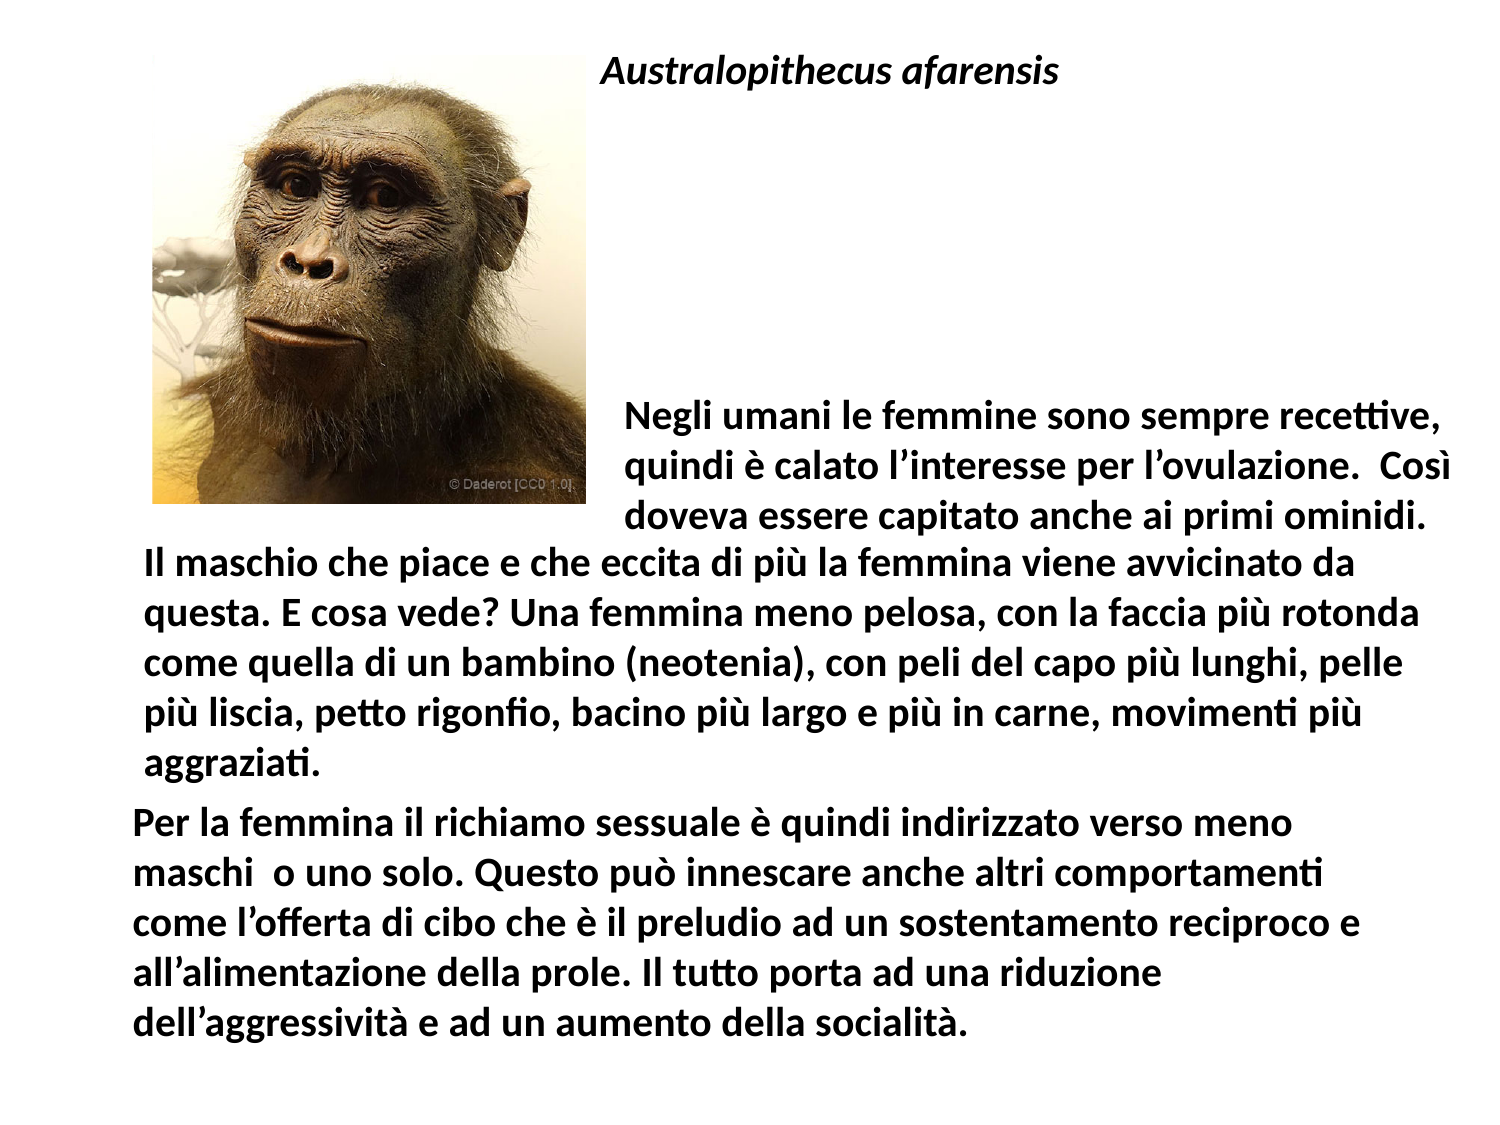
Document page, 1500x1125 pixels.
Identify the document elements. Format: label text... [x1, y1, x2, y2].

text_box Il maschio che piace e che eccita di più la femmina viene avvicinato da questa. E cosa vede? Una femmina meno pelosa, con la faccia più rotonda come quella di un bambino (neotenia), con peli del capo più lunghi, pelle più liscia, petto rigonfio, bacino più largo e più in carne, movimenti più aggraziati. [128, 527, 1459, 792]
text_box Per la femmina il richiamo sessuale è quindi indirizzato verso meno maschi o uno solo. Questo può innescare anche altri comportamenti come l’offerta di cibo che è il preludio ad un sostentamento reciproco e all’alimentazione della prole. Il tutto porta ad una riduzione dell’aggressività e ad un aumento della socialità. [117, 787, 1407, 1053]
text_box Negli umani le femmine sono sempre recettive, quindi è calato l’interesse per l’ovulazione. Così doveva essere capitato anche ai primi ominidi. [609, 380, 1500, 596]
text_box Australopithecus afarensis [585, 35, 1347, 100]
picture [152, 55, 587, 505]
